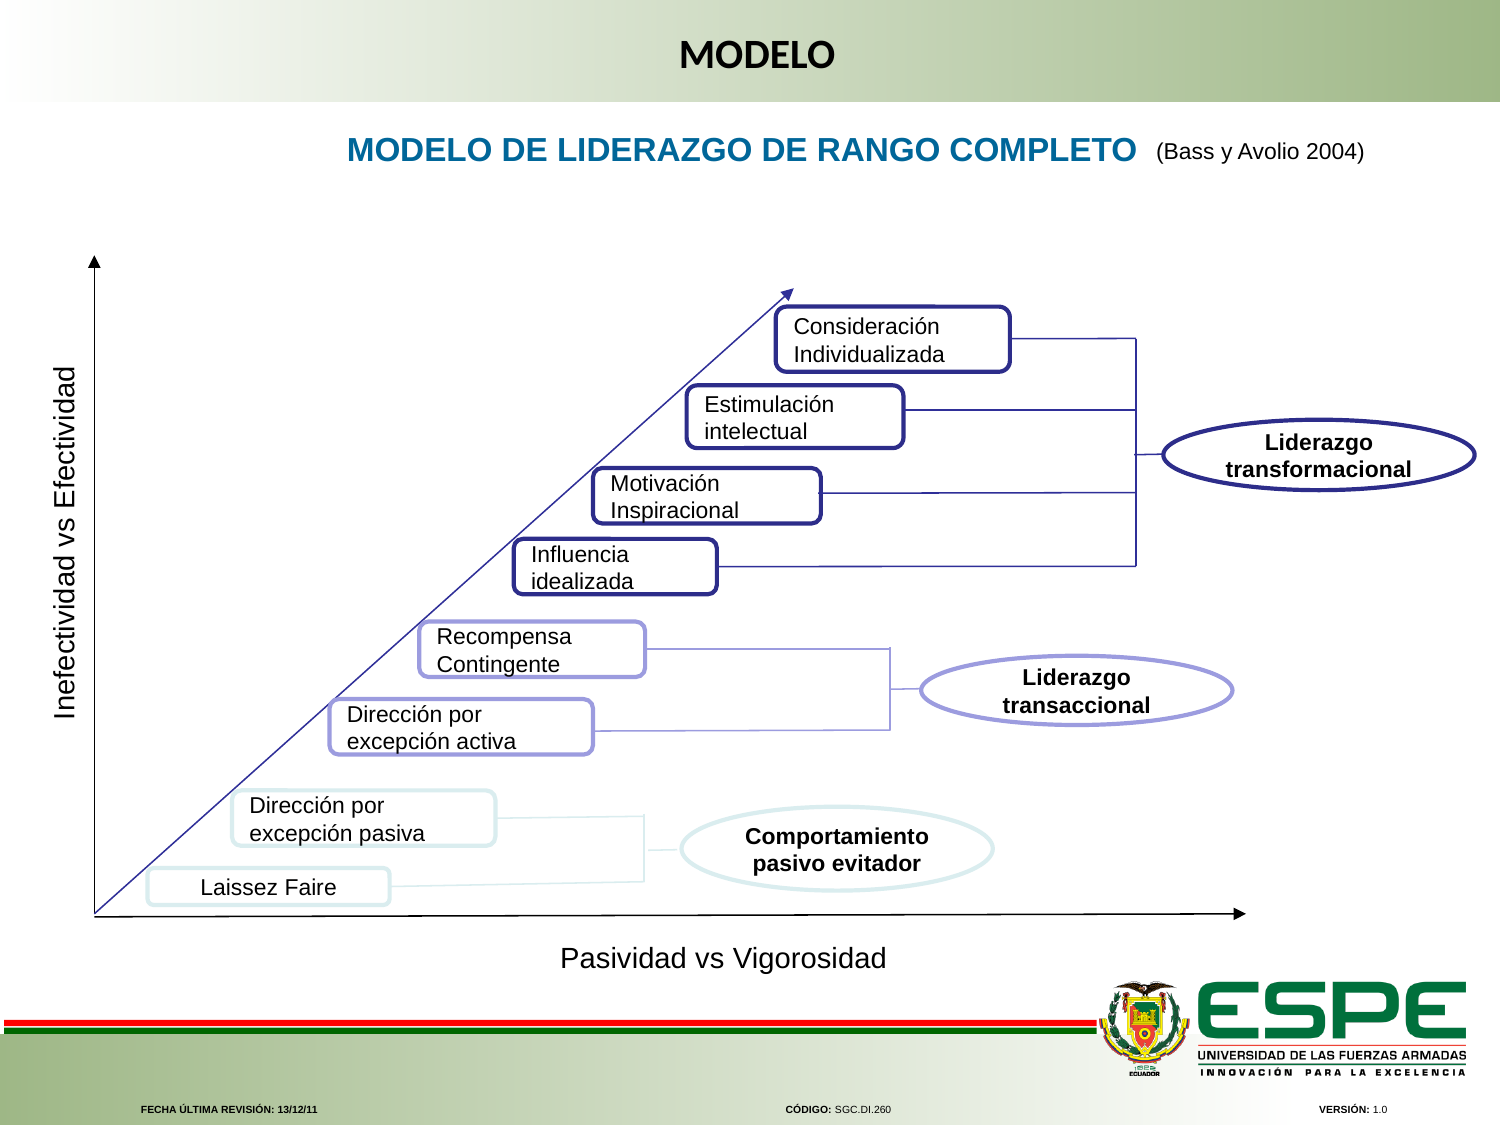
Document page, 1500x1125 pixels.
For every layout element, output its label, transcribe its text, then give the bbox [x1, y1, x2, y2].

text_box Comportamiento pasivo evitador [799, 804, 995, 893]
text_box Motivación Inspiracional [799, 465, 823, 526]
text_box Liderazgo transformacional [1161, 417, 1477, 493]
text_box (Bass y Avolio 2004) [1141, 129, 1478, 172]
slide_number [63, 1091, 396, 1125]
text_box Estimulación intelectual [799, 383, 906, 451]
footer CÓDIGO: SGC.DI.260 [719, 1092, 958, 1125]
text_box Liderazgo transaccional [919, 653, 1235, 728]
text_box Inefectividad vs Efectividad [37, 274, 88, 735]
text_box Pasividad vs Vigorosidad [545, 932, 1007, 982]
text_box MODELO [11, 19, 1500, 84]
slide_number VERSIÓN: 1.0 [1281, 1092, 1425, 1125]
text_box MODELO DE LIDERAZGO DE RANGO COMPLETO [229, 120, 1275, 175]
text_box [94, 287, 794, 915]
text_box Consideración Individualizada [799, 304, 1012, 374]
picture [1099, 981, 1466, 1076]
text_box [797, 913, 1247, 918]
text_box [389, 881, 645, 887]
